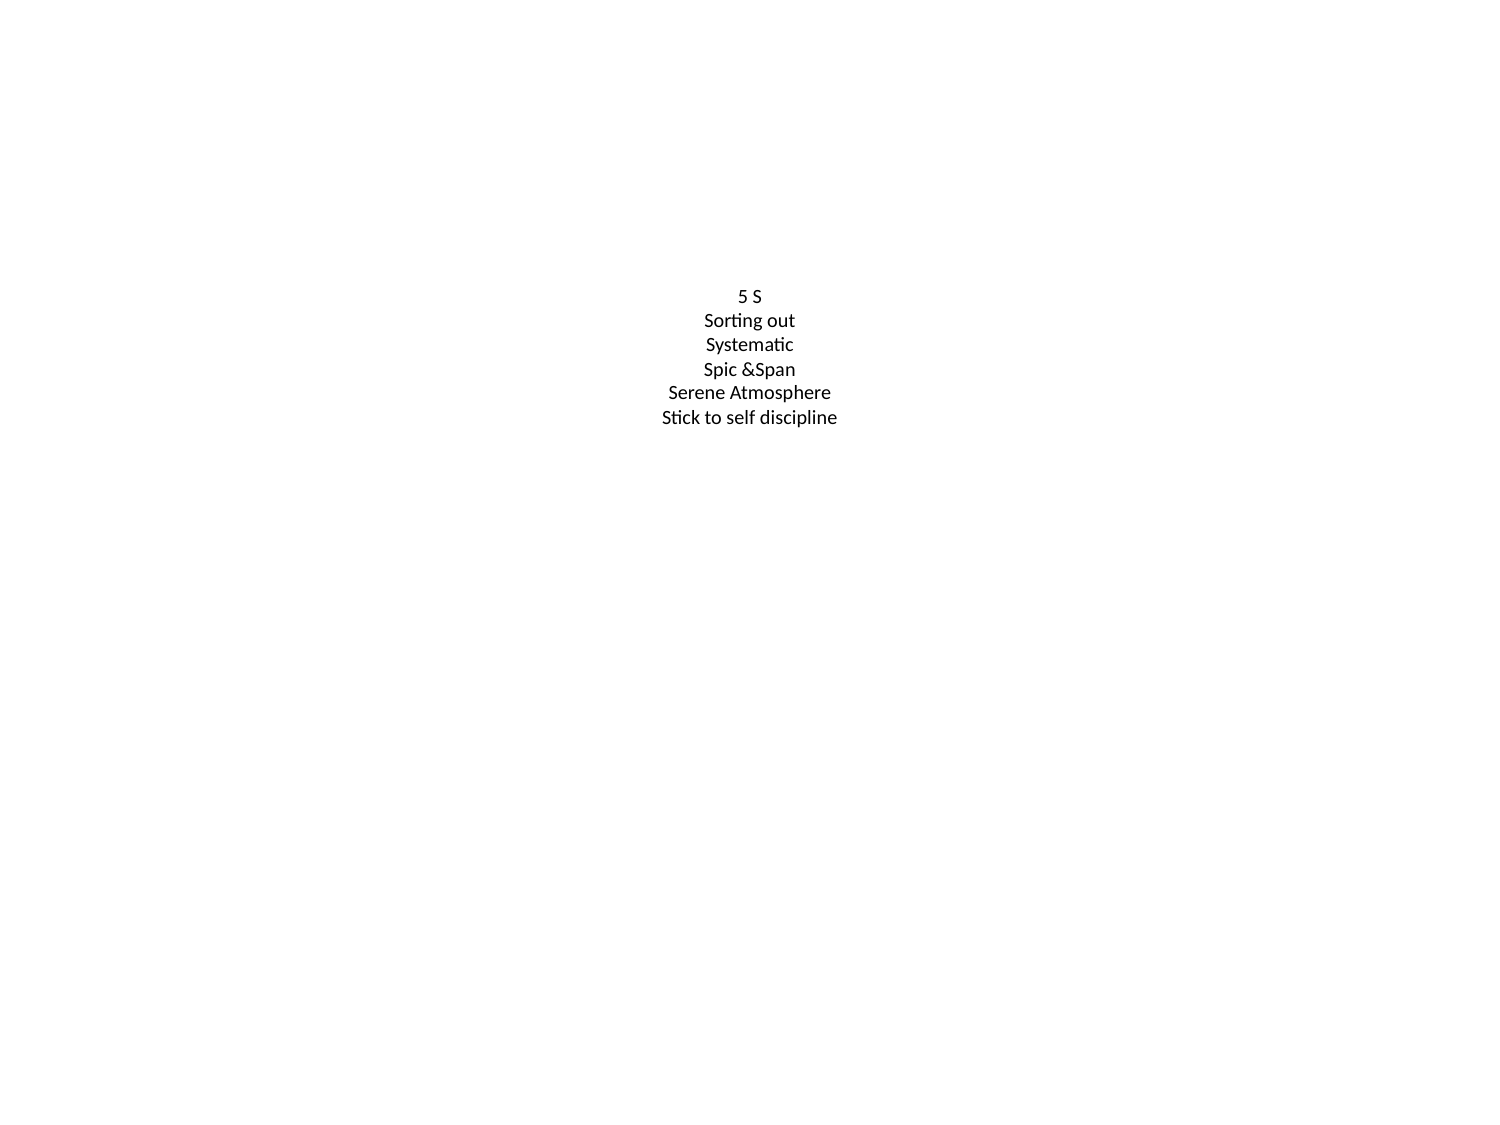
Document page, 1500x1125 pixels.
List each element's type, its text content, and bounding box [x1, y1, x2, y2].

title 5 S Sorting out Systematic Spic &Span Serene Atmosphere Stick to self discipline [112, 249, 1388, 438]
